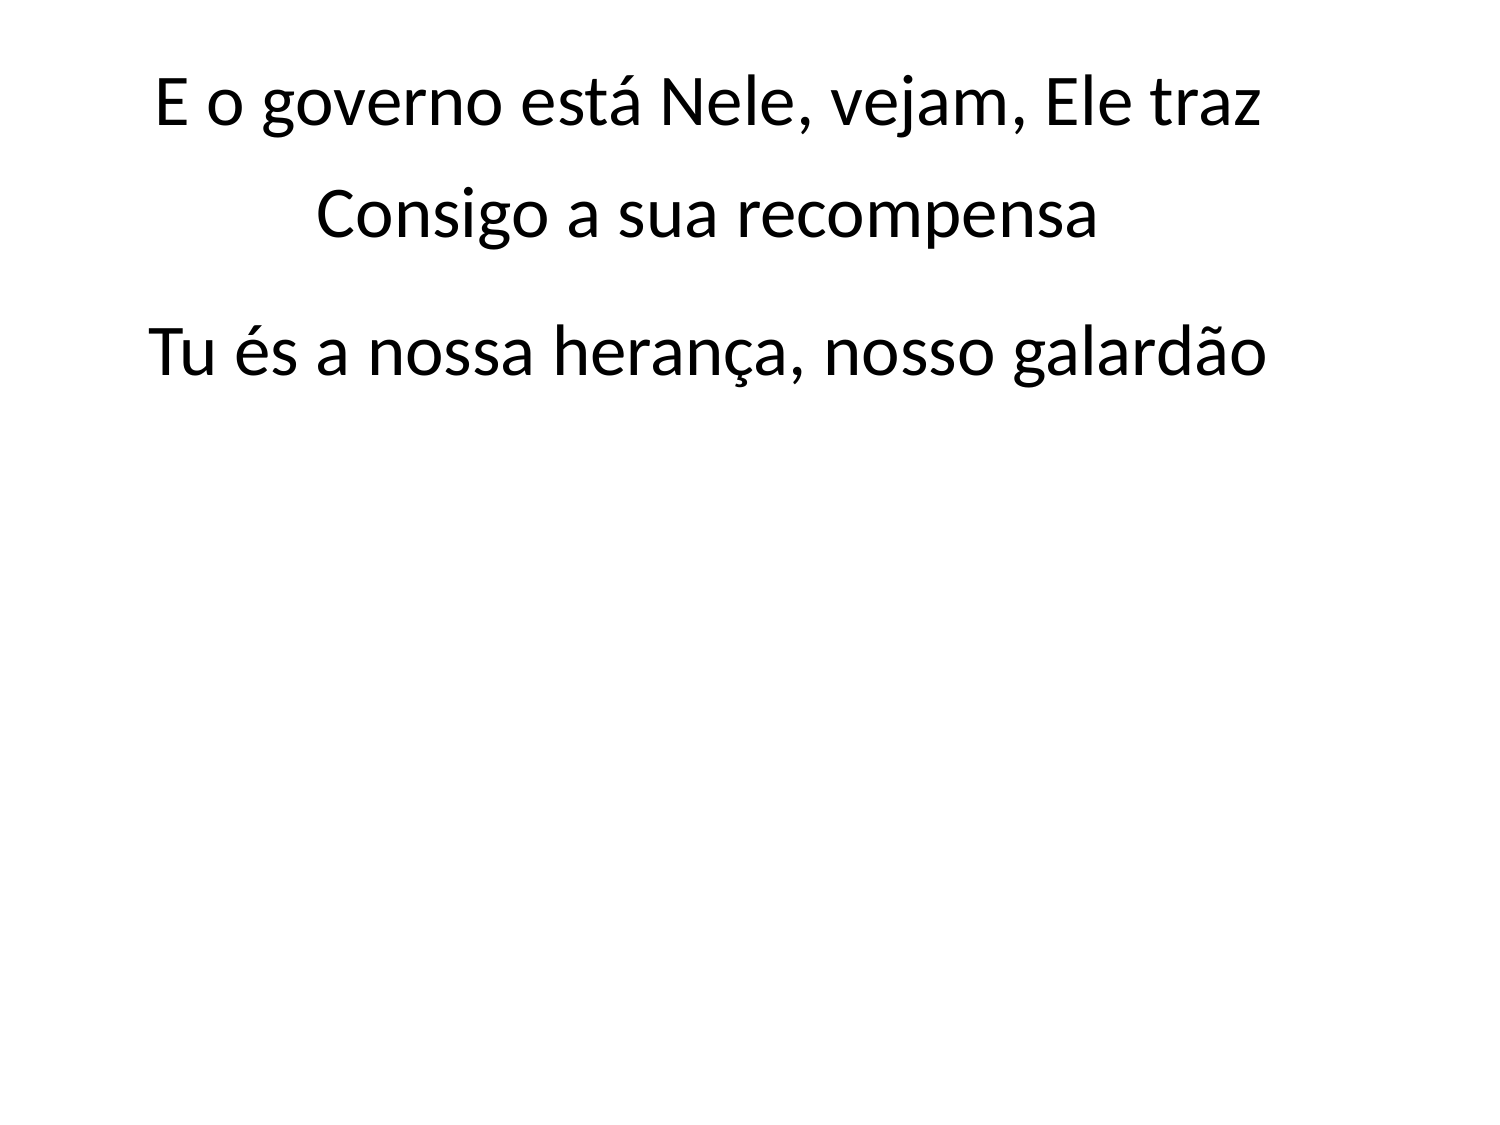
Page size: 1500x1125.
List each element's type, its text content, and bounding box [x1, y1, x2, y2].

text_box E o governo está Nele, vejam, Ele traz Consigo a sua recompensa Tu és a nossa herança, nosso galardão [133, 0, 1284, 498]
